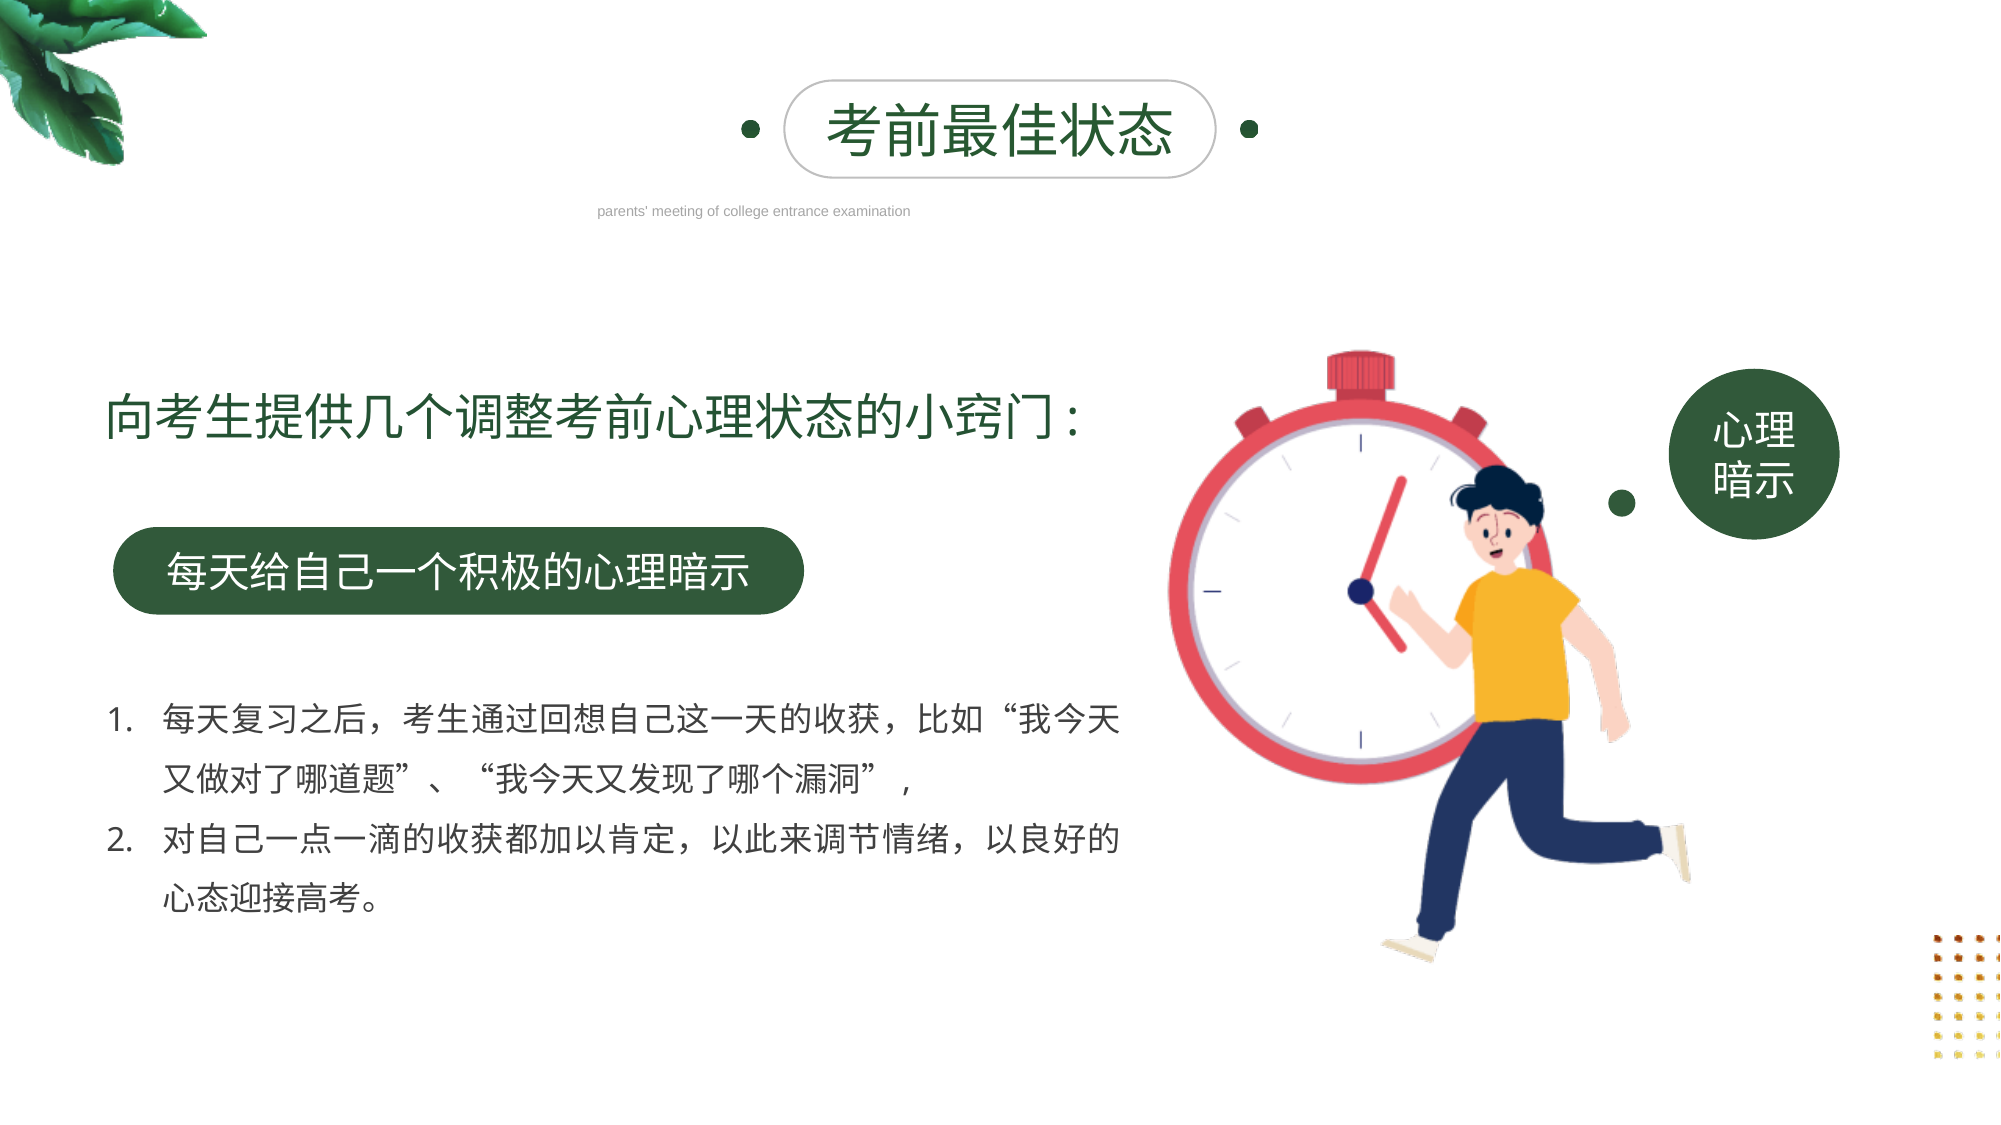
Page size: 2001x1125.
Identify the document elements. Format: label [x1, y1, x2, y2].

picture [1029, 283, 1792, 1046]
text_box [0, 0, 2000, 1125]
text_box [741, 80, 1259, 178]
picture [0, 0, 207, 166]
picture [1904, 964, 2000, 1032]
